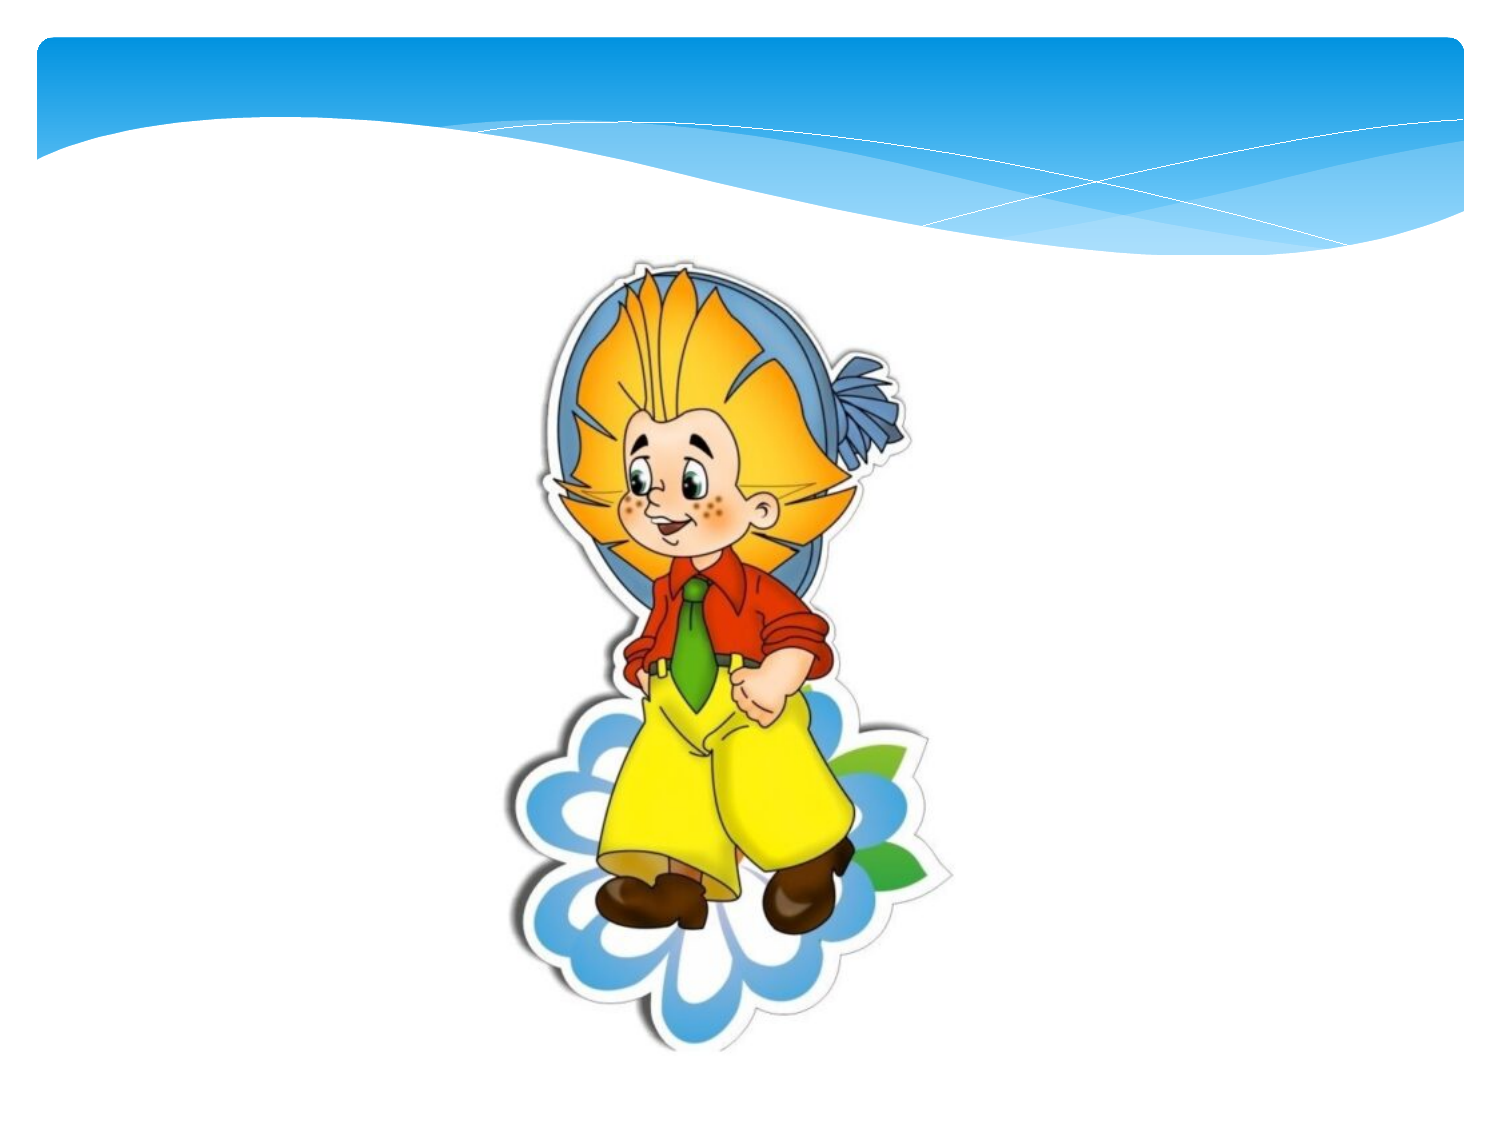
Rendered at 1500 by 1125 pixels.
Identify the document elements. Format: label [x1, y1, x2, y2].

picture [111, 255, 1313, 1056]
